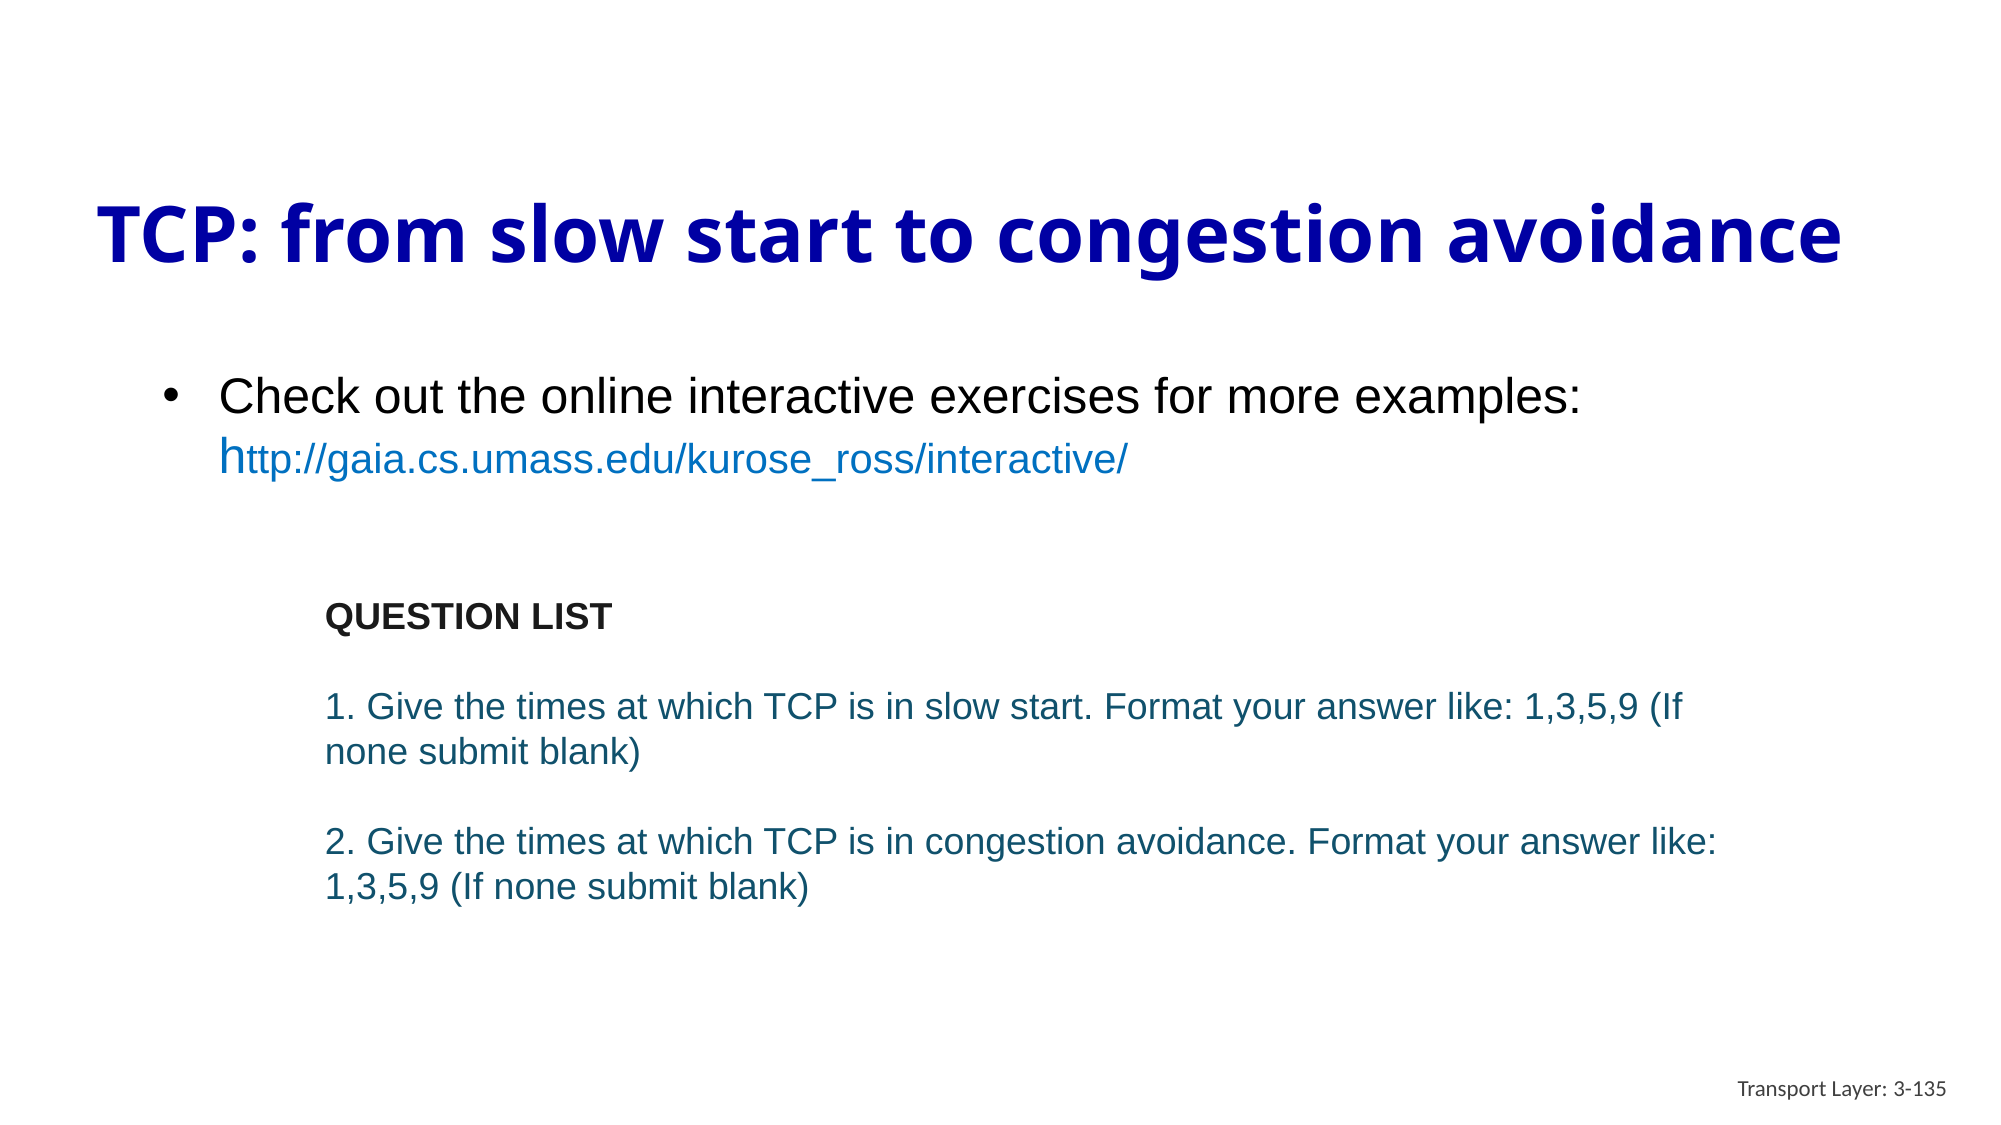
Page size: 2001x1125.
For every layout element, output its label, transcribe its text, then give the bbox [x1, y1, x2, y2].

title TCP: from slow start to congestion avoidance [81, 164, 1951, 311]
text_box Question List 1. Give the times at which TCP is in slow start. Format your answer like: 1,3,5,9 (If none submit blank) 2. Give the times at which TCP is in congestion avoidance. Format your answer like: 1,3,5,9 (If none submit blank) [310, 584, 1744, 915]
text_box Check out the online interactive exercises for more examples: http://gaia.cs.umass.edu/kurose_ross/interactive/ [147, 356, 1884, 492]
slide_number Transport Layer: 3-135 [1512, 1056, 1963, 1117]
